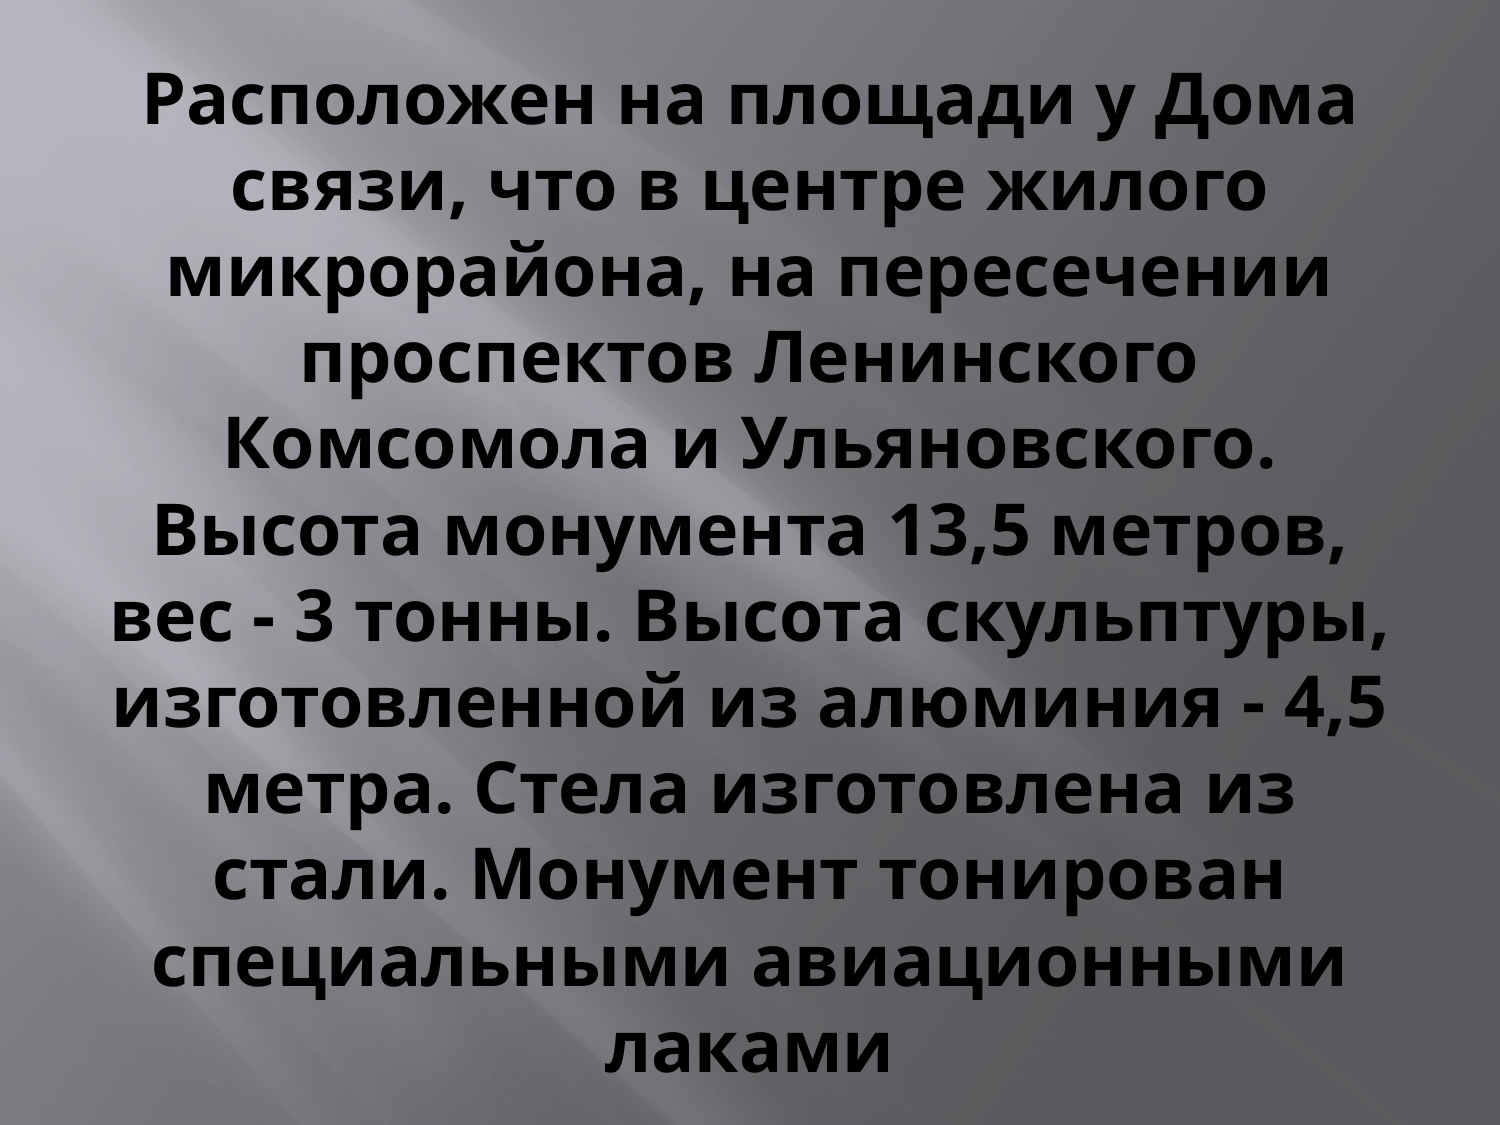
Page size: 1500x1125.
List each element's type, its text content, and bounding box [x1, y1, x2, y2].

title Расположен на площади у Дома связи, что в центре жилого микрорайона, на пересечении проспектов Ленинского Комсомола и Ульяновского. Высота монумента 13,5 метров, вес - 3 тонны. Высота скульптуры, изготовленной из алюминия - 4,5 метра. Стела изготовлена из стали. Монумент тонирован специальными авиационными лаками [75, 45, 1425, 1094]
